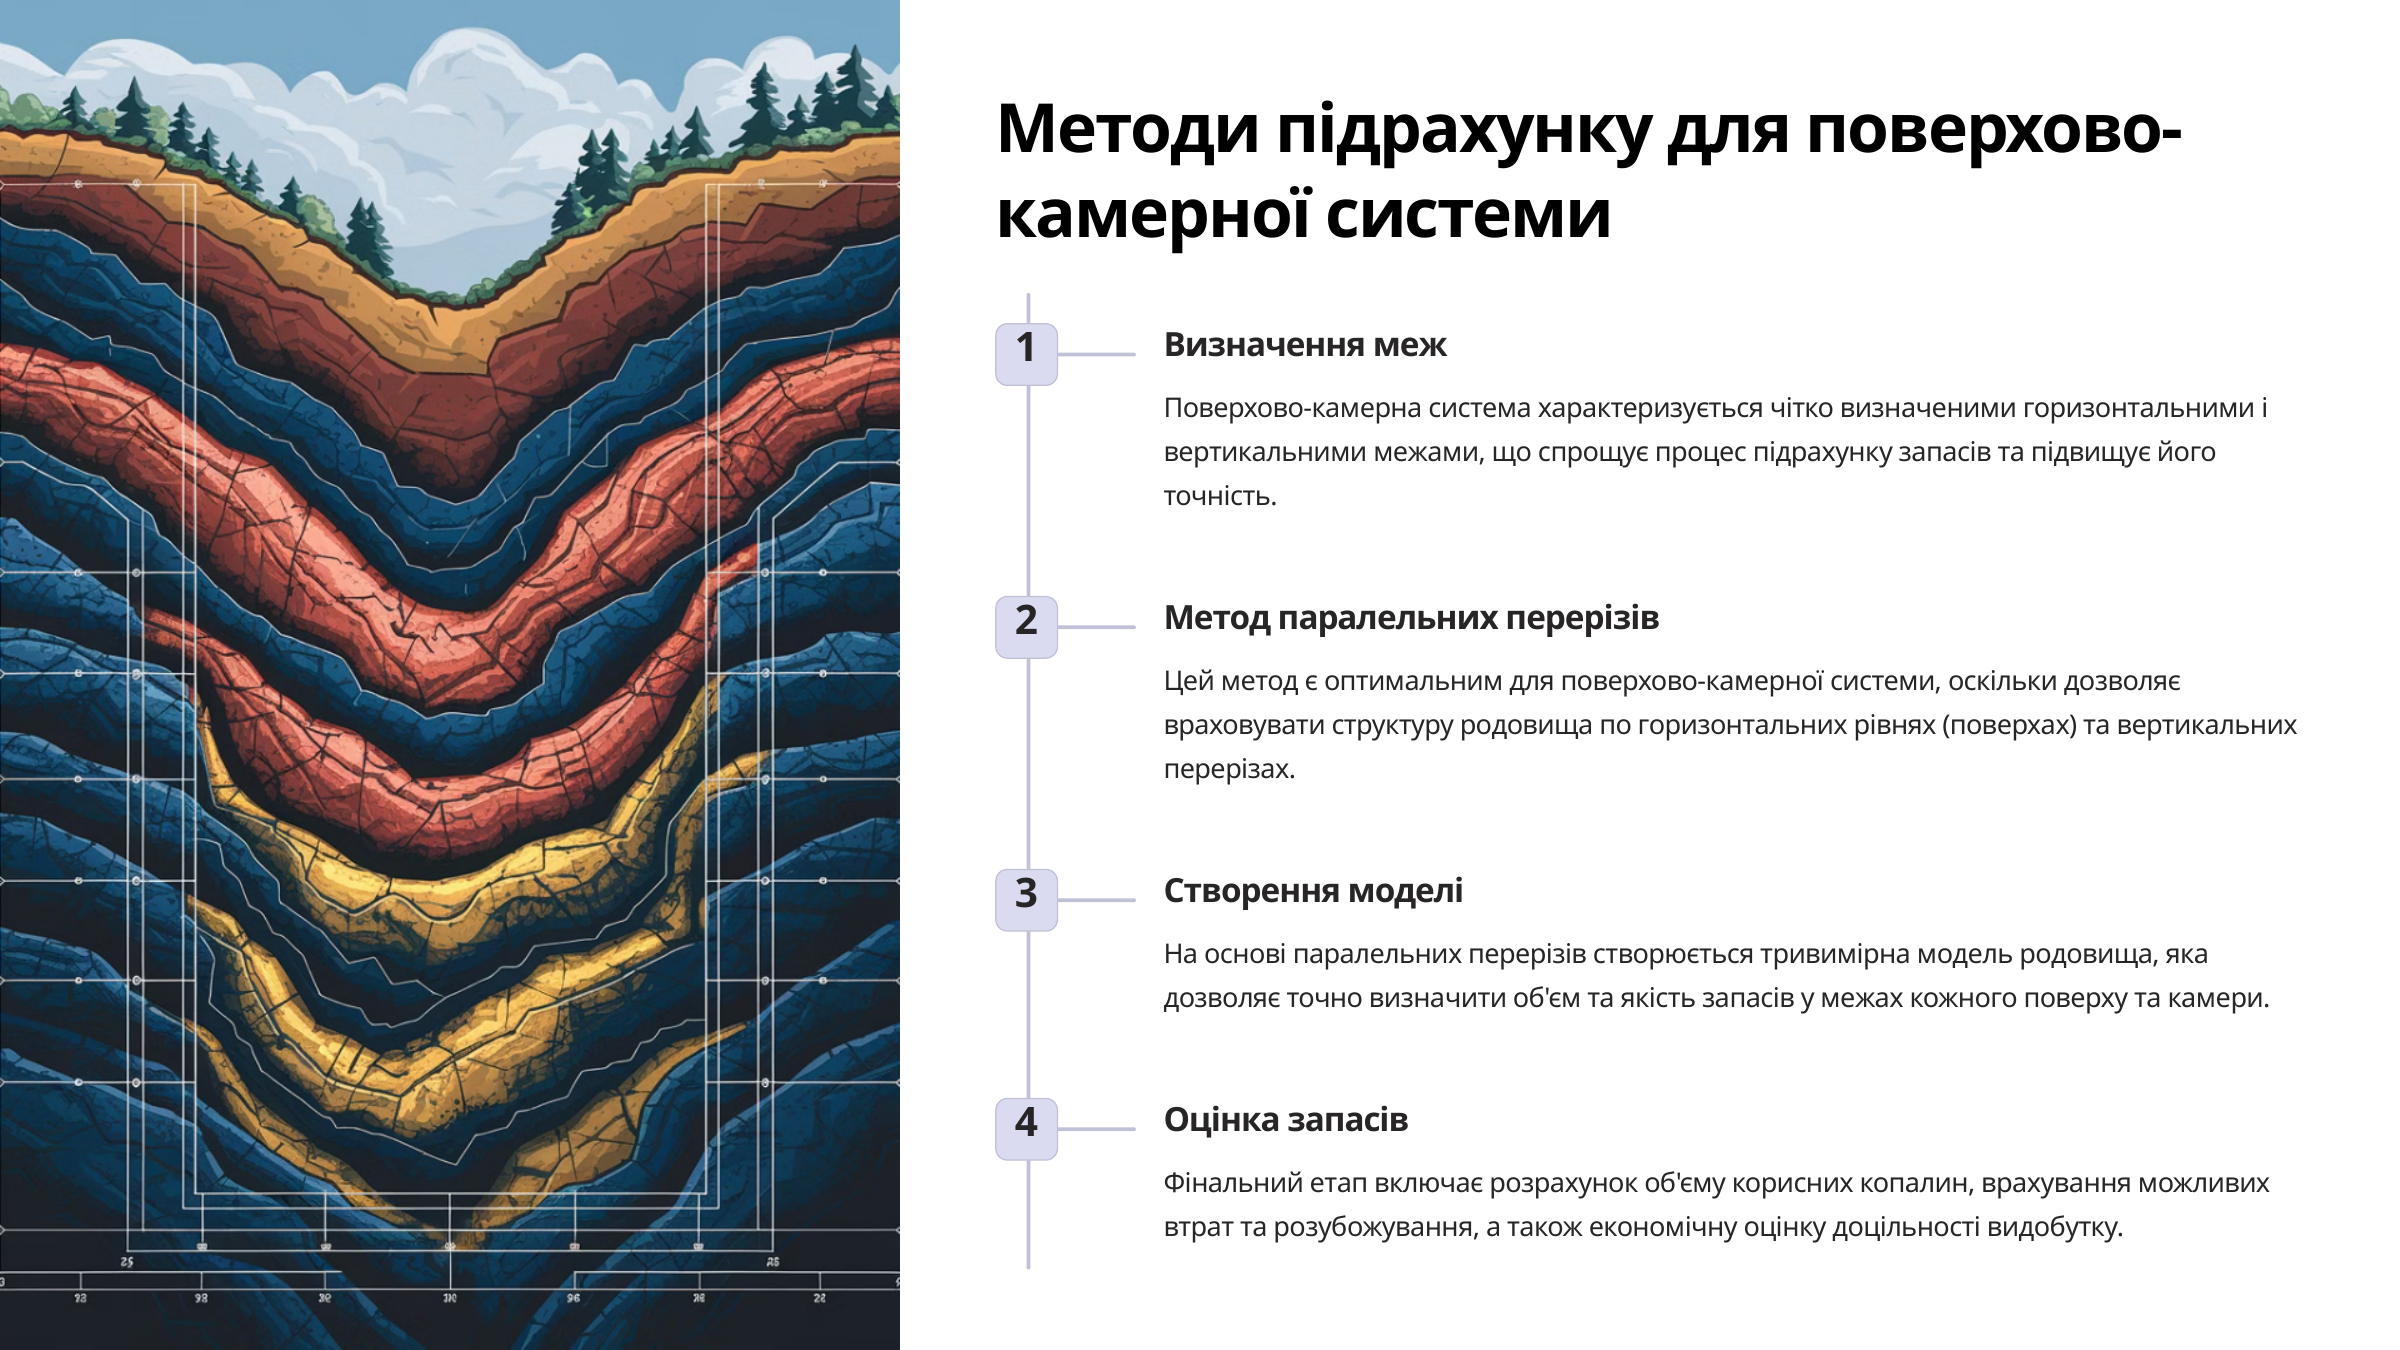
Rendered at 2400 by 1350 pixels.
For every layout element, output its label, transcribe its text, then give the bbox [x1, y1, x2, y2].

text_box [1058, 1127, 1136, 1132]
text_box 1 [1006, 328, 1048, 381]
text_box [995, 323, 1058, 386]
text_box [995, 869, 1058, 932]
text_box [1026, 292, 1031, 323]
text_box Цей метод є оптимальним для поверхово-камерної системи, оскільки дозволяє враховувати структуру родовища по горизонтальних рівнях (поверхах) та вертикальних перерізах. [1163, 652, 2305, 784]
text_box [1026, 932, 1031, 1098]
text_box [1026, 386, 1031, 596]
text_box Поверхово-камерна система характеризується чітко визначеними горизонтальними і вертикальними межами, що спрощує процес підрахунку запасів та підвищує його точність. [1163, 379, 2305, 511]
text_box [1058, 352, 1136, 357]
text_box [995, 1098, 1058, 1161]
text_box Методи підрахунку для поверхово-камерної системи [995, 80, 2305, 252]
text_box [1026, 659, 1031, 869]
text_box 4 [1006, 1103, 1048, 1155]
text_box Метод паралельних перерізів [1163, 593, 1653, 636]
text_box Створення моделі [1163, 866, 1506, 909]
text_box На основі паралельних перерізів створюється тривимірна модель родовища, яка дозволяє точно визначити об'єм та якість запасів у межах кожного поверху та камери. [1163, 925, 2305, 1013]
text_box 2 [1006, 601, 1048, 653]
text_box [995, 596, 1058, 659]
picture [0, 0, 900, 1350]
text_box 3 [1006, 874, 1048, 926]
text_box [1058, 625, 1136, 630]
text_box Фінальний етап включає розрахунок об'єму корисних копалин, врахування можливих втрат та розубожування, а також економічну оцінку доцільності видобутку. [1163, 1154, 2305, 1242]
text_box [1058, 898, 1136, 903]
text_box Оцінка запасів [1163, 1095, 1506, 1138]
text_box [1026, 1161, 1031, 1270]
text_box Визначення меж [1163, 320, 1506, 364]
